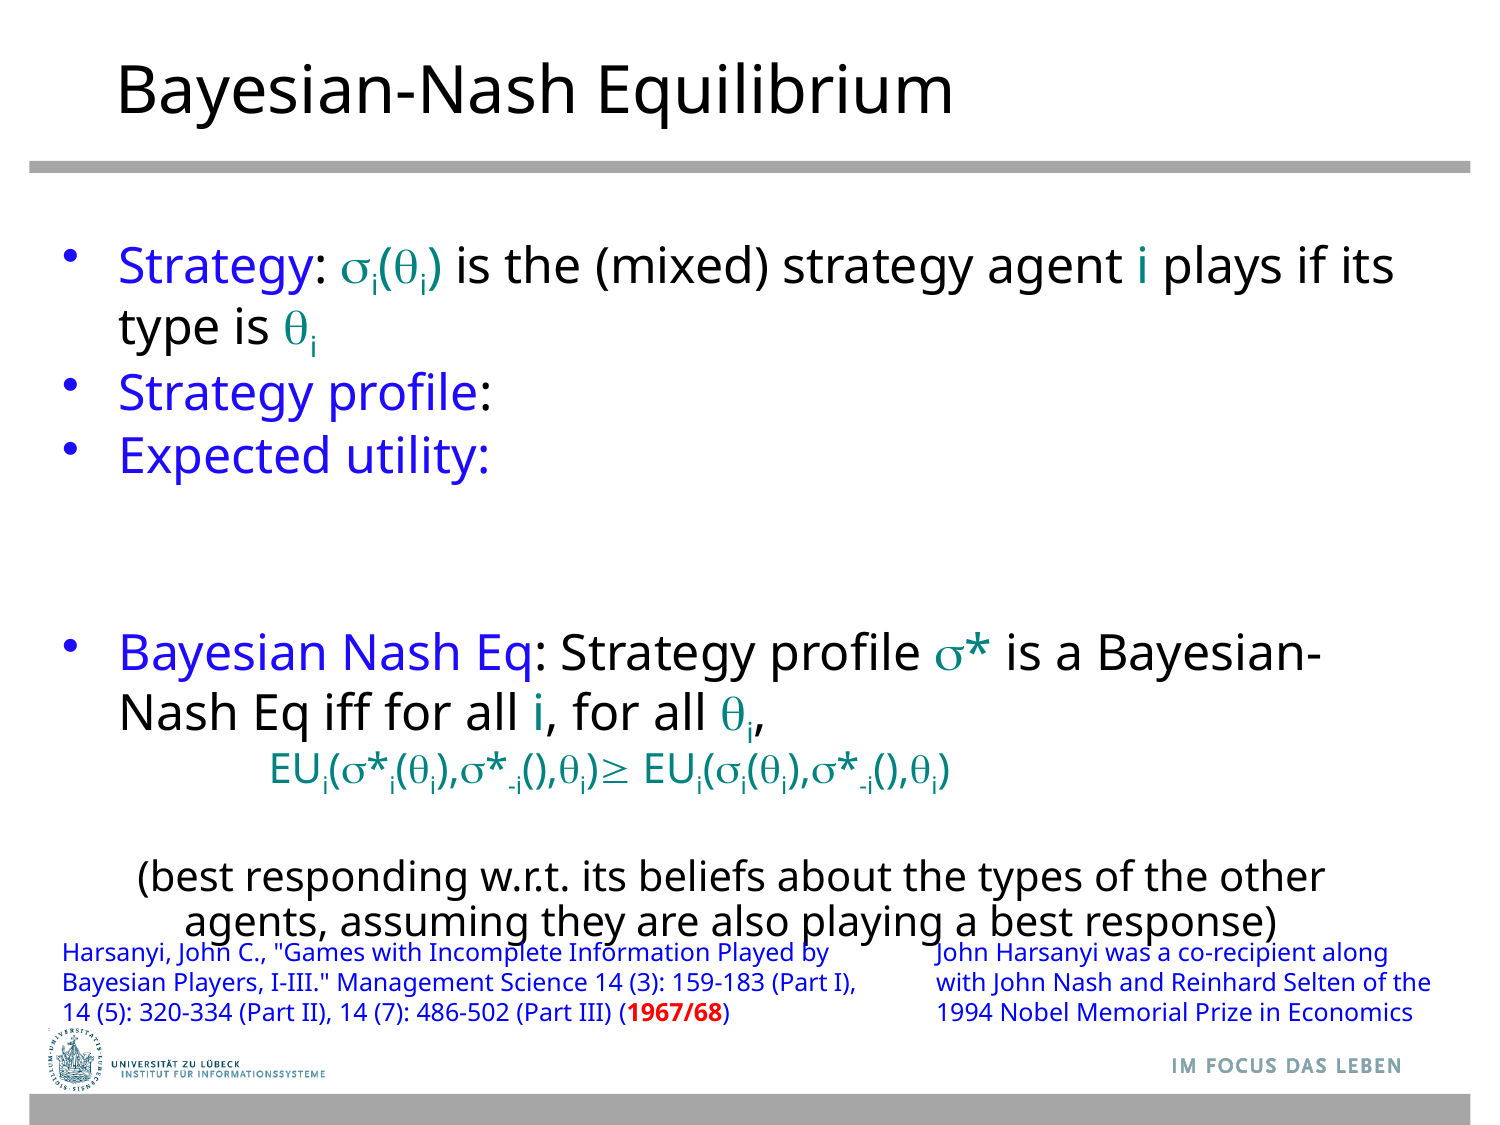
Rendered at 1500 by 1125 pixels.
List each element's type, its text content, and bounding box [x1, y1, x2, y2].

title Bayesian-Nash Equilibrium [100, 39, 1376, 227]
text_box John Harsanyi was a co-recipient along with John Nash and Reinhard Selten of the 1994 Nobel Memorial Prize in Economics [921, 928, 1447, 1034]
picture [1173, 1058, 1400, 1073]
text_box Harsanyi, John C., "Games with Incomplete Information Played by Bayesian Players, I-III." Management Science 14 (3): 159-183 (Part I), 14 (5): 320-334 (Part II), 14 (7): 486-502 (Part III) (1967/68) [47, 928, 898, 1034]
